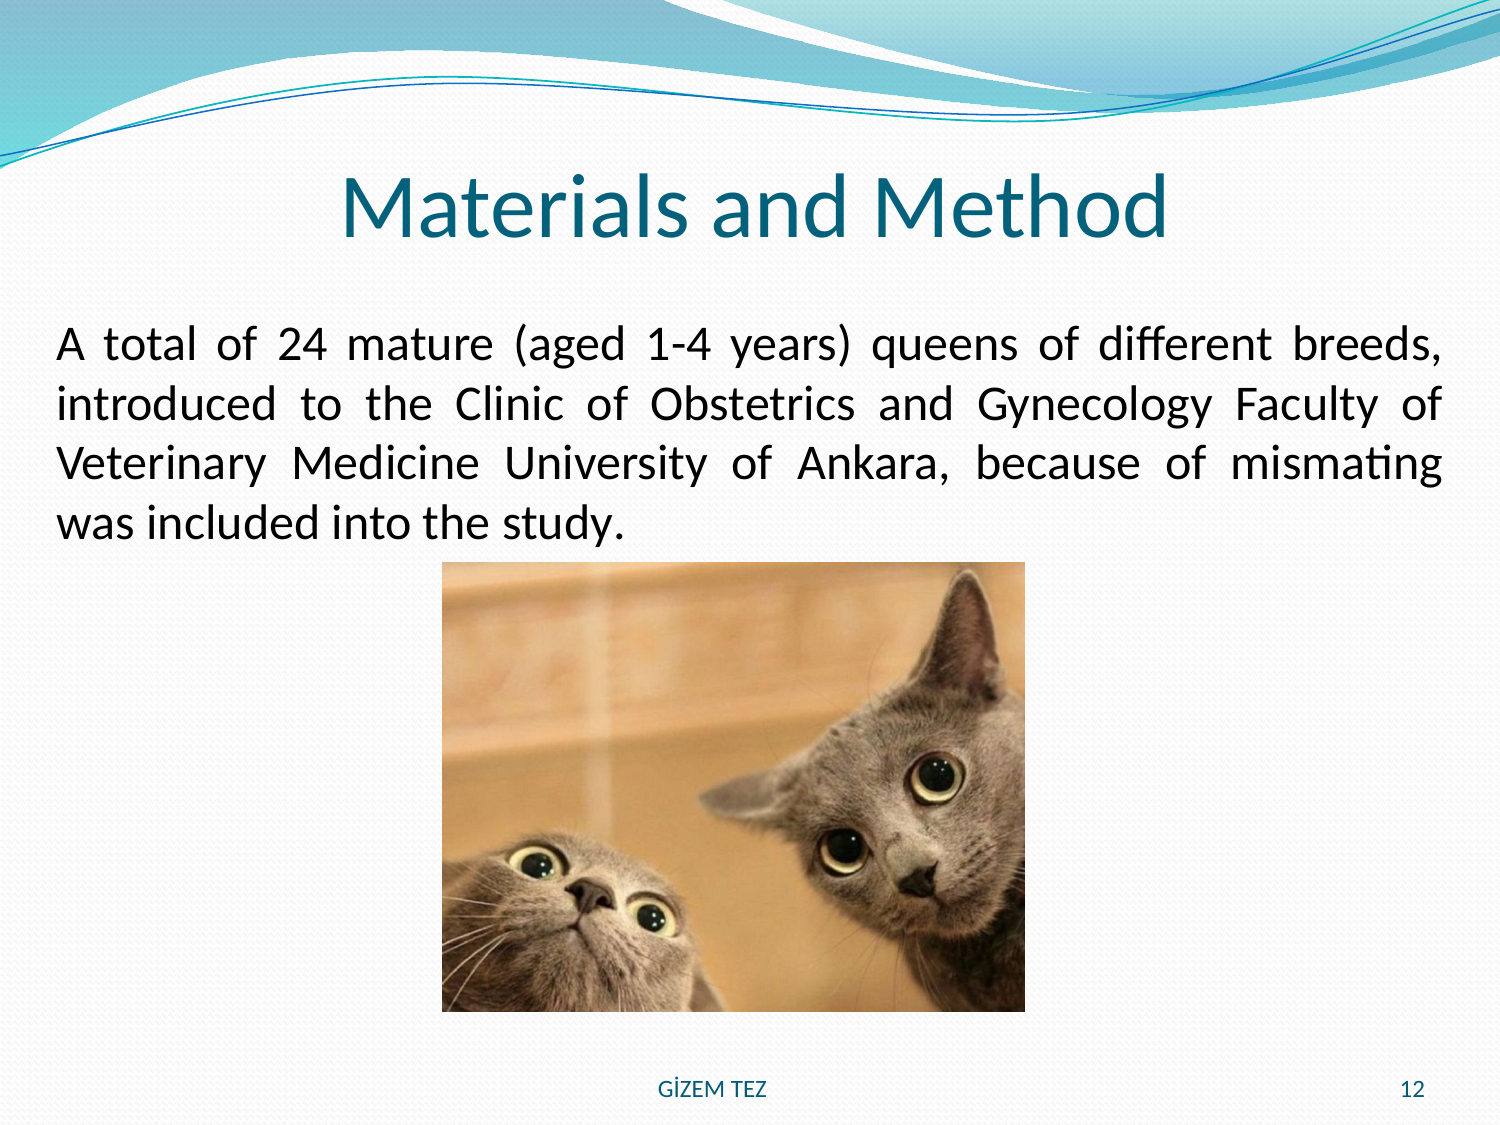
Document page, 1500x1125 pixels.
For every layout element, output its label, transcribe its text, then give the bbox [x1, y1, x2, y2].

list A total of 24 mature (aged 1-4 years) queens of different breeds, introduced to the Clinic of Obstetrics and Gynecology Faculty of Veterinary Medicine University of Ankara, because of mismating was included into the study. [41, 302, 1459, 1038]
slide_number 12 [1299, 1042, 1425, 1103]
title Materials and Method [41, 115, 1471, 256]
picture [442, 562, 1025, 1012]
footer GİZEM TEZ [437, 1042, 988, 1103]
table_cell USG [435, 563, 1031, 1024]
